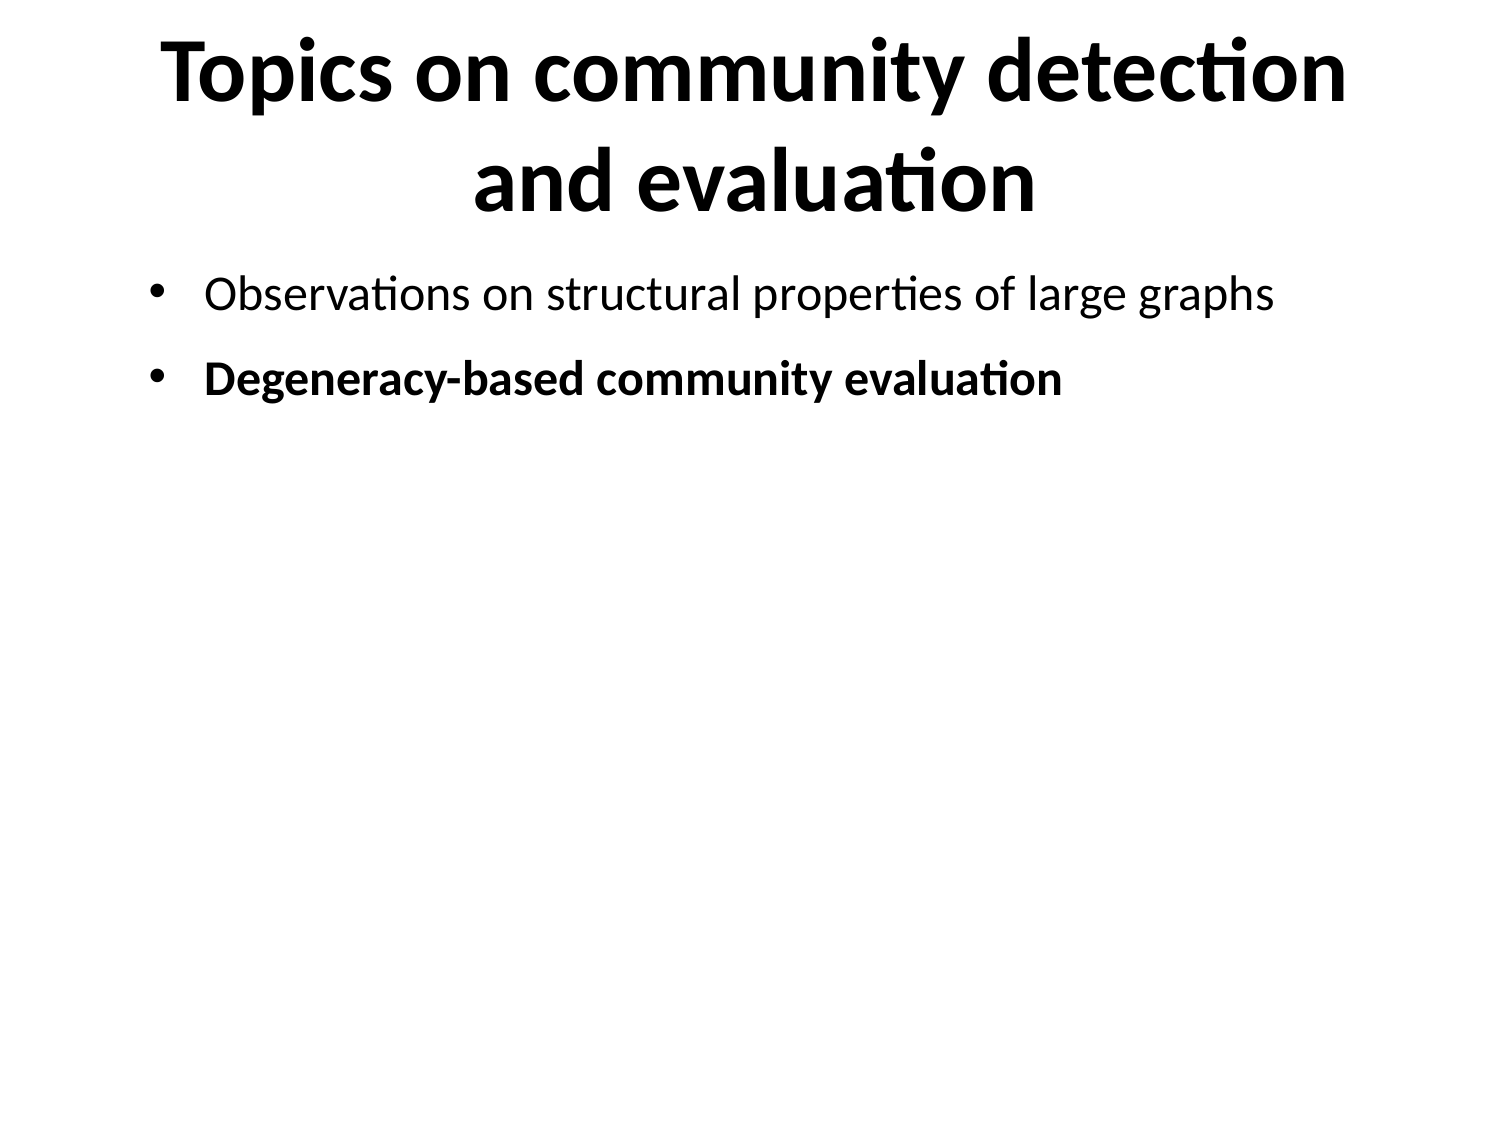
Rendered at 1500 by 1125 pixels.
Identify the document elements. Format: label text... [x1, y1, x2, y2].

title Topics on community detection and evaluation [87, 19, 1424, 220]
list Observations on structural properties of large graphs Degeneracy-based community evaluation [133, 253, 1391, 510]
